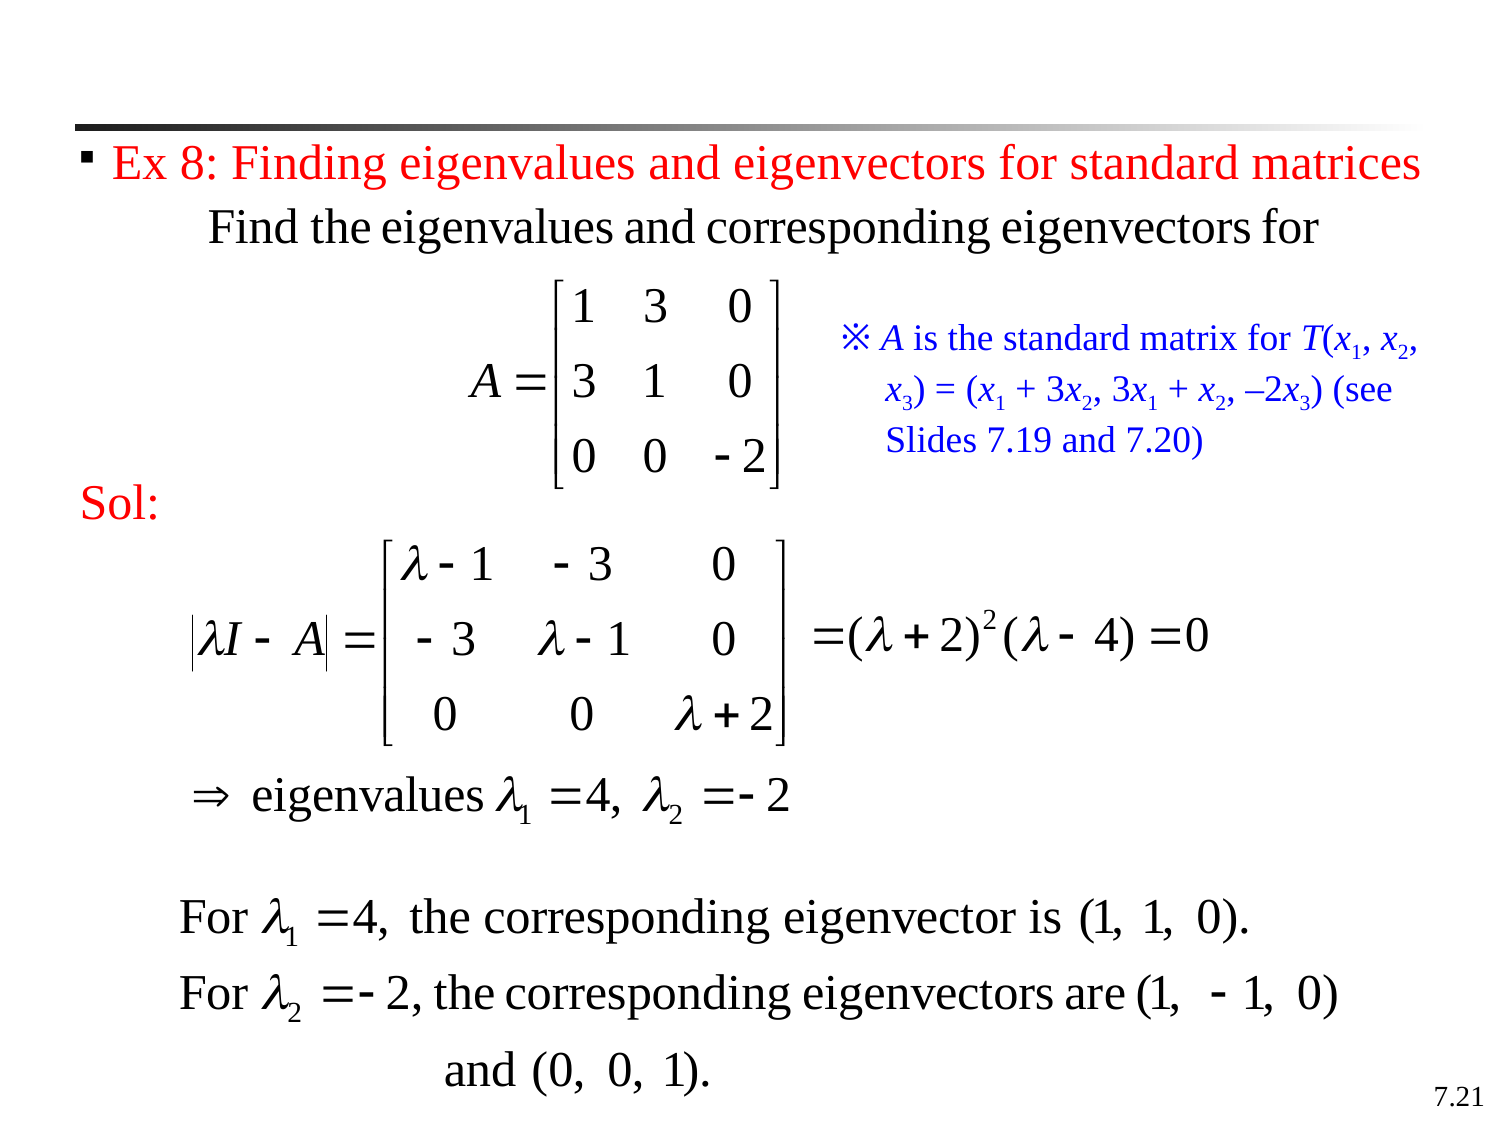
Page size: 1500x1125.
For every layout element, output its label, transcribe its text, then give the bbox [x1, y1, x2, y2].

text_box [184, 761, 798, 837]
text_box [187, 534, 799, 752]
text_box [801, 597, 1220, 673]
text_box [199, 198, 1329, 500]
text_box Sol: [64, 468, 1365, 557]
text_box Ex 8: Finding eigenvalues and eigenvectors for standard matrices [64, 128, 1442, 217]
text_box ※ A is the standard matrix for T(x1, x2, x3) = (x1 + 3x2, 3x1 + x2, –2x3) (see Slides 7.19 and 7.20) [1334, 305, 1447, 468]
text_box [170, 884, 1349, 1107]
